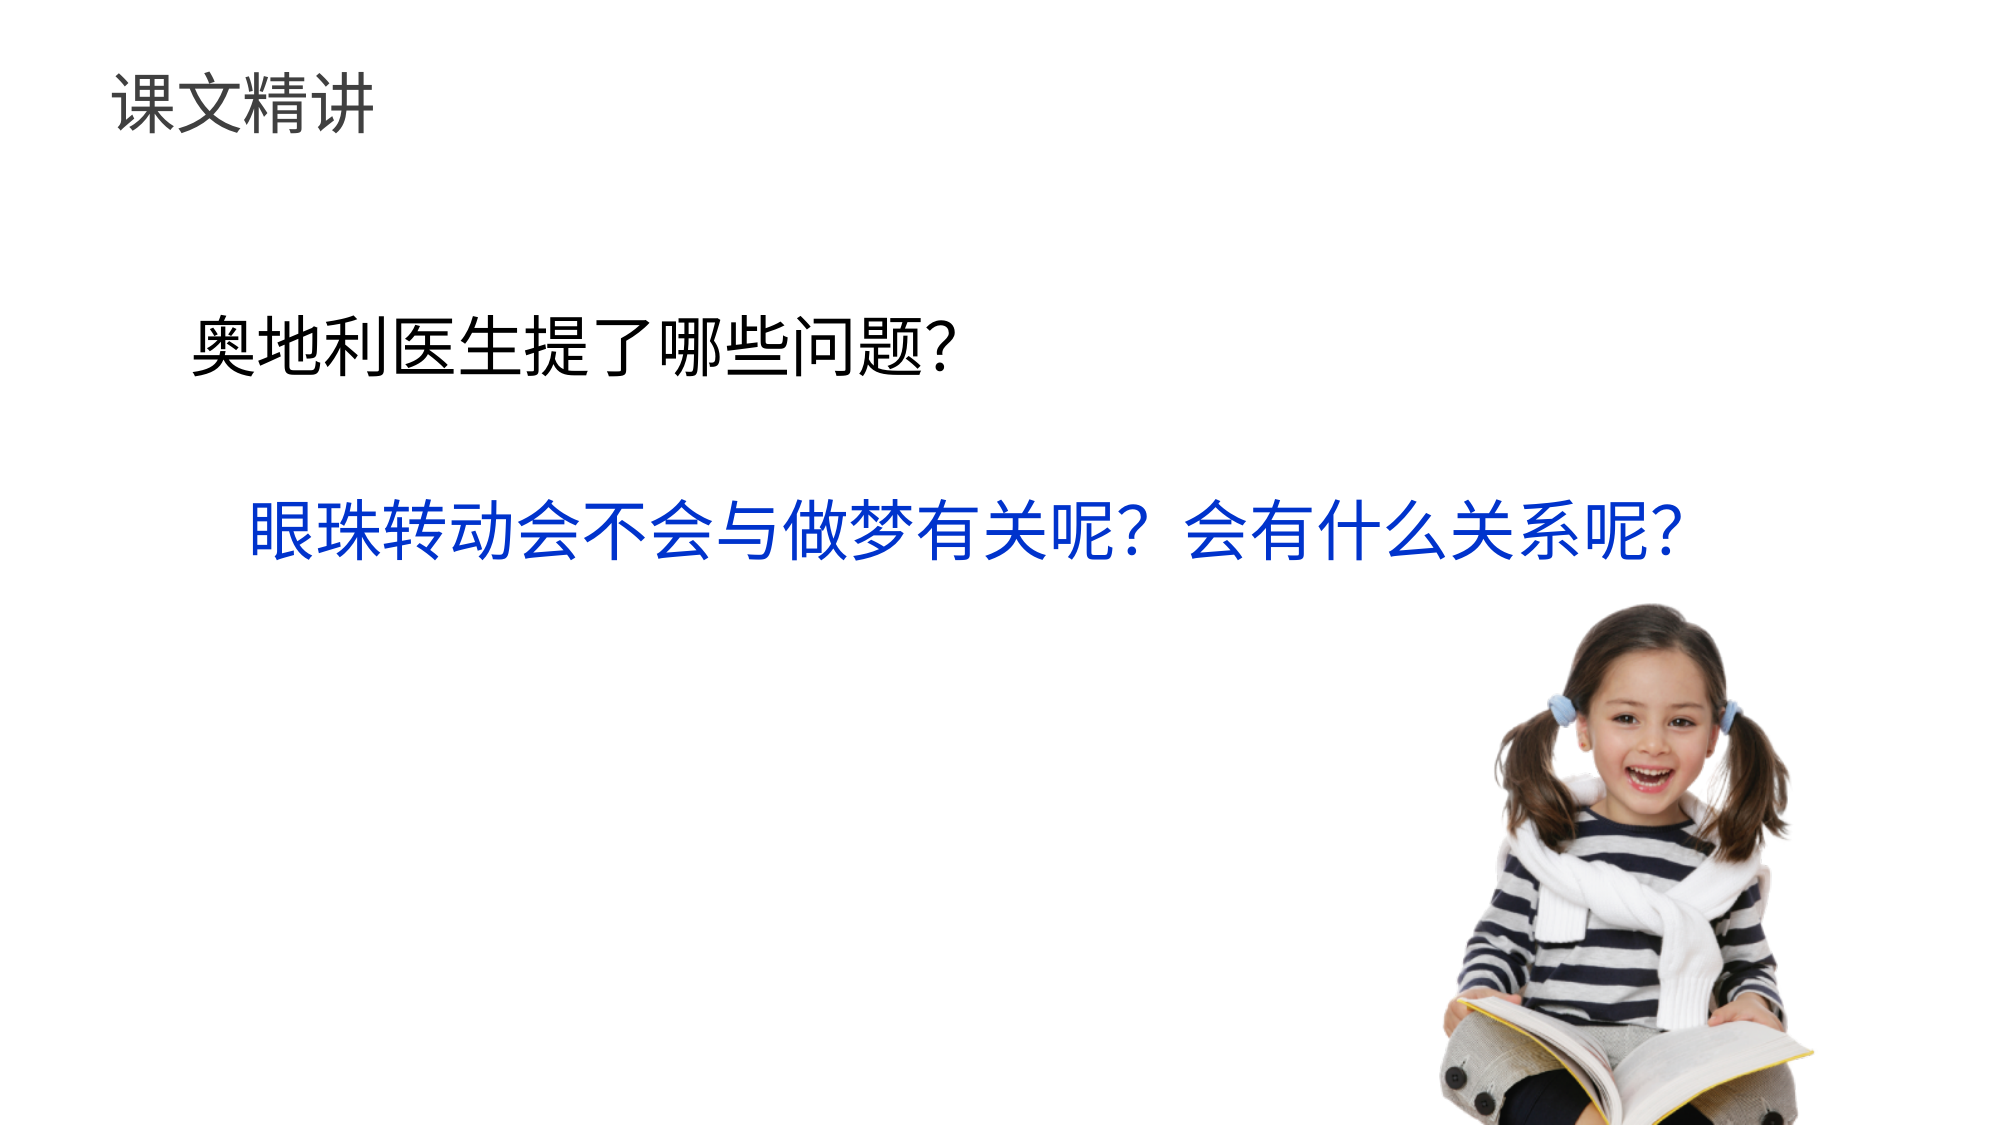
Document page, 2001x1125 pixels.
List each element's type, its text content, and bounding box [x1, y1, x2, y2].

picture [1423, 597, 1823, 1125]
text_box 眼珠转动会不会与做梦有关呢？会有什么关系呢？ [157, 465, 1789, 576]
text_box 奥地利医生提了哪些问题？ [175, 281, 1121, 392]
text_box 课文精讲 [94, 54, 772, 150]
